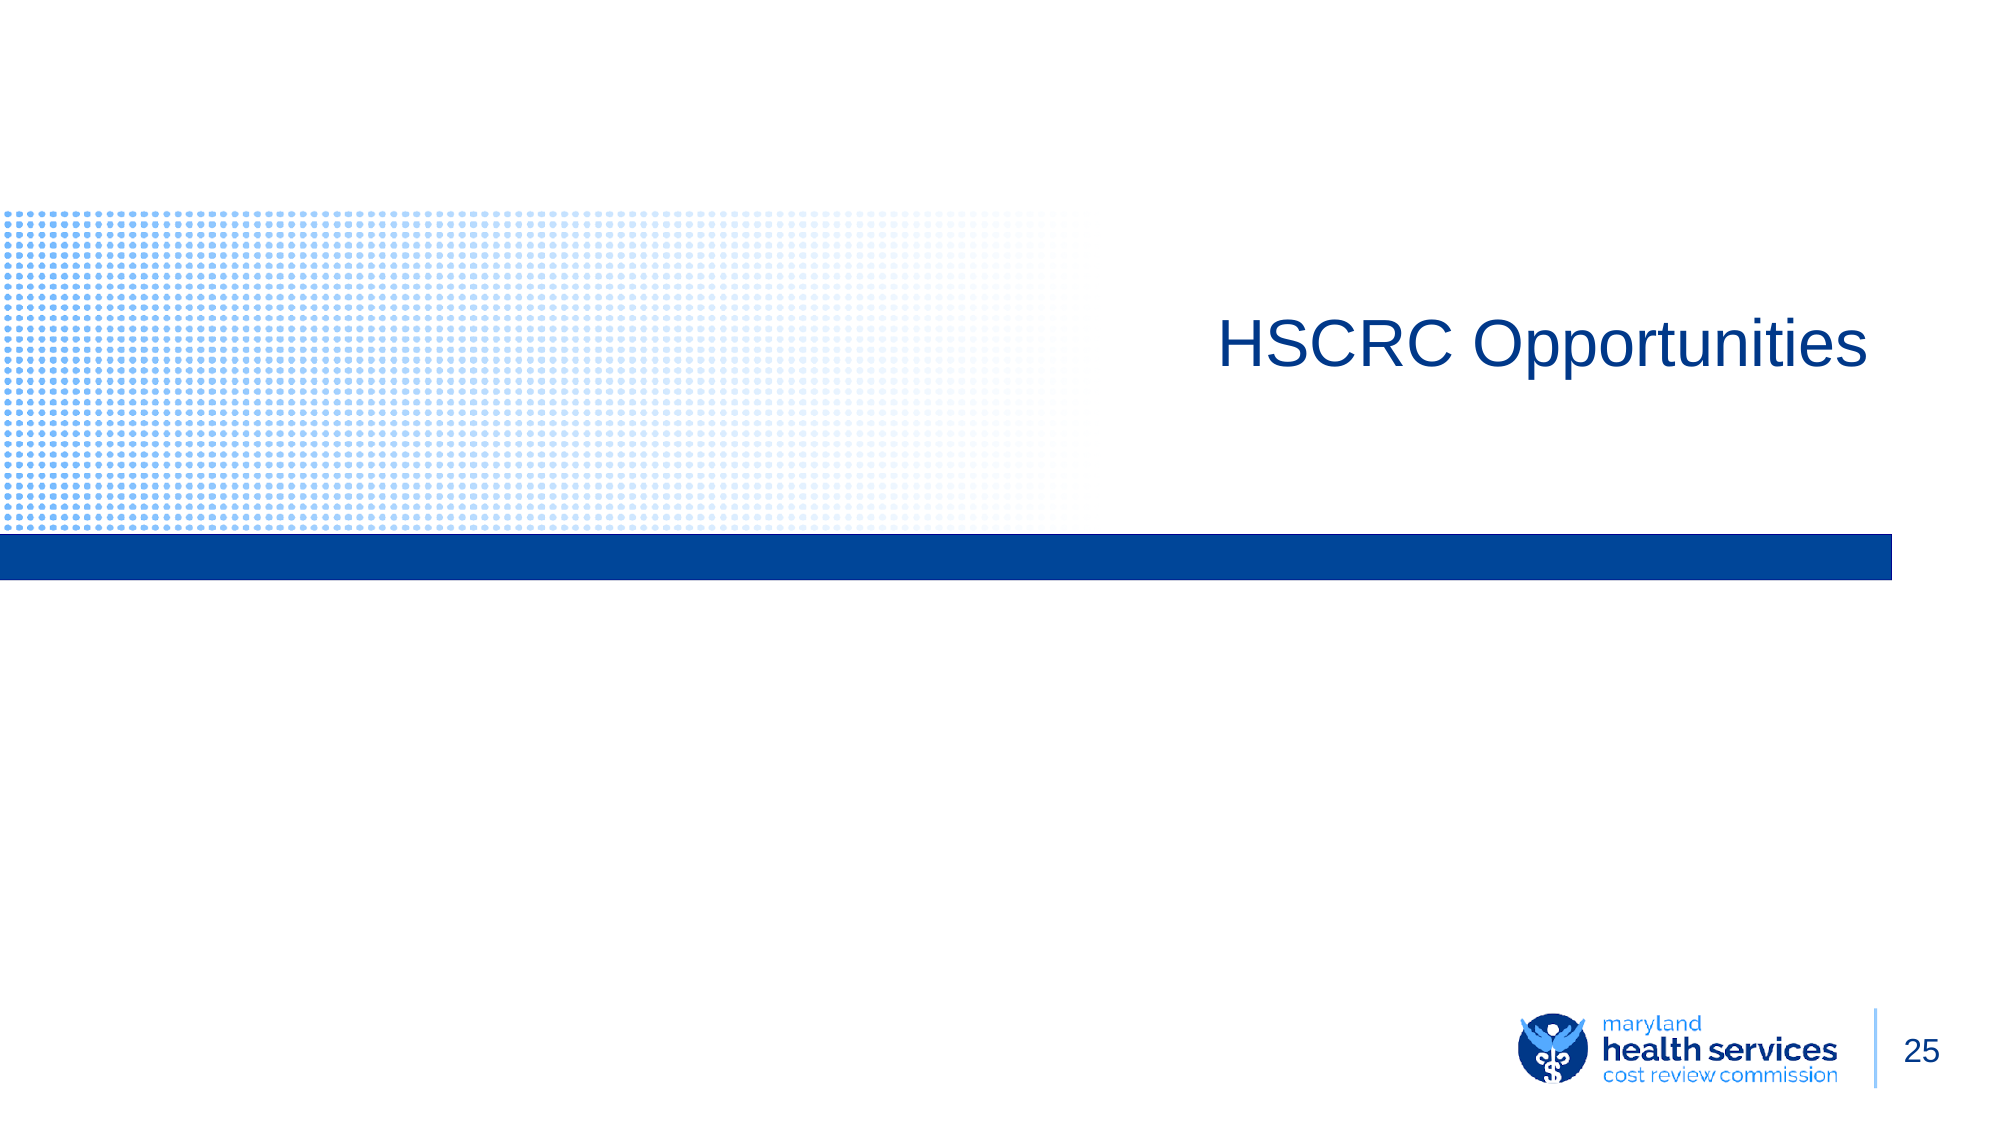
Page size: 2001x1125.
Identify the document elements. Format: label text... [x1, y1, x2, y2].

slide_number ‹#› [1888, 1019, 1984, 1080]
title HSCRC Opportunities [159, 301, 1885, 366]
picture [0, 0, 2001, 1125]
